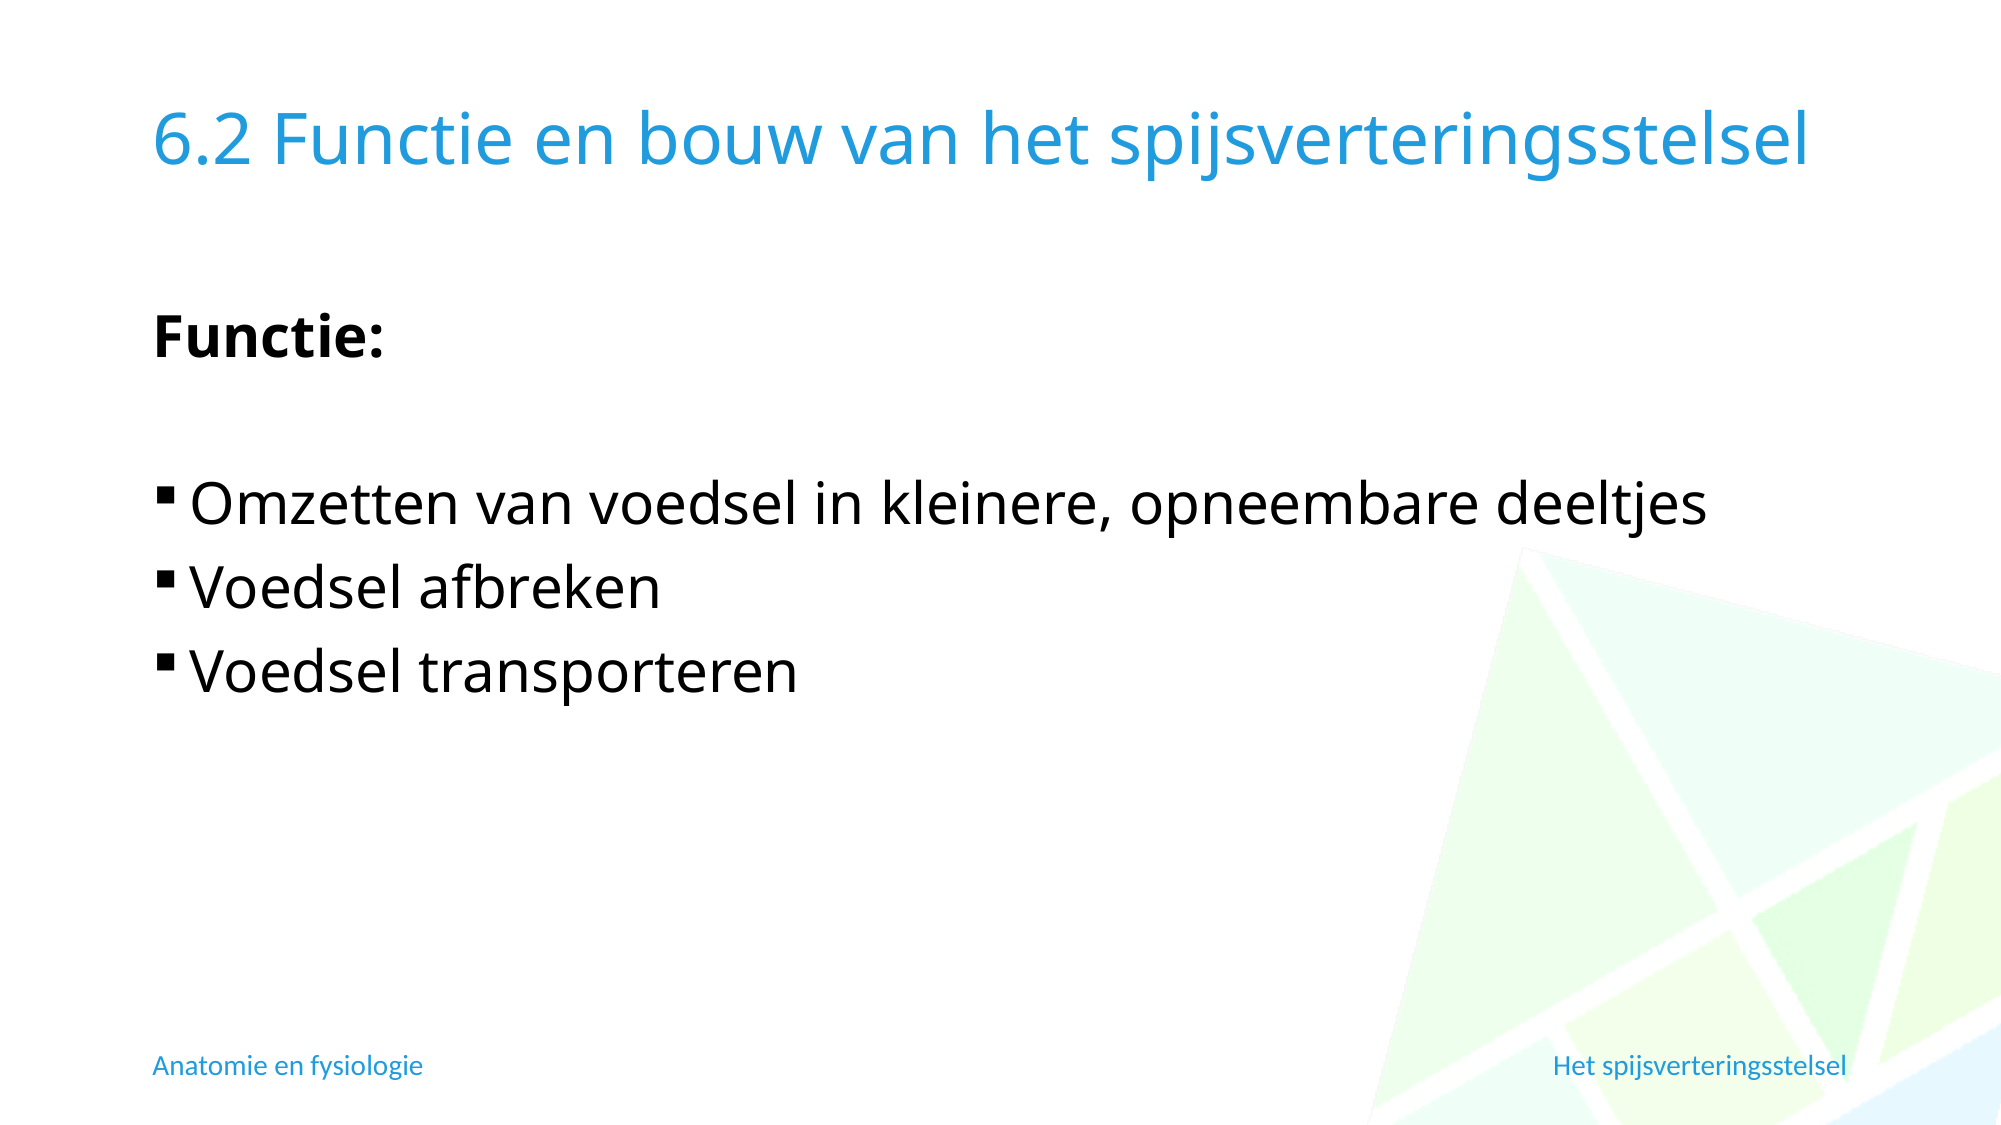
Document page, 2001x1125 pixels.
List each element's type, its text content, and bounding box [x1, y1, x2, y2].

list Functie: Omzetten van voedsel in kleinere, opneembare deeltjes Voedsel afbreken Voedsel transporteren [137, 299, 1863, 1014]
list Het spijsverteringsstelsel [1412, 1042, 1863, 1103]
title 6.2 Functie en bouw van het spijsverteringsstelsel [137, 59, 1863, 224]
list Anatomie en fysiologie [137, 1042, 588, 1103]
